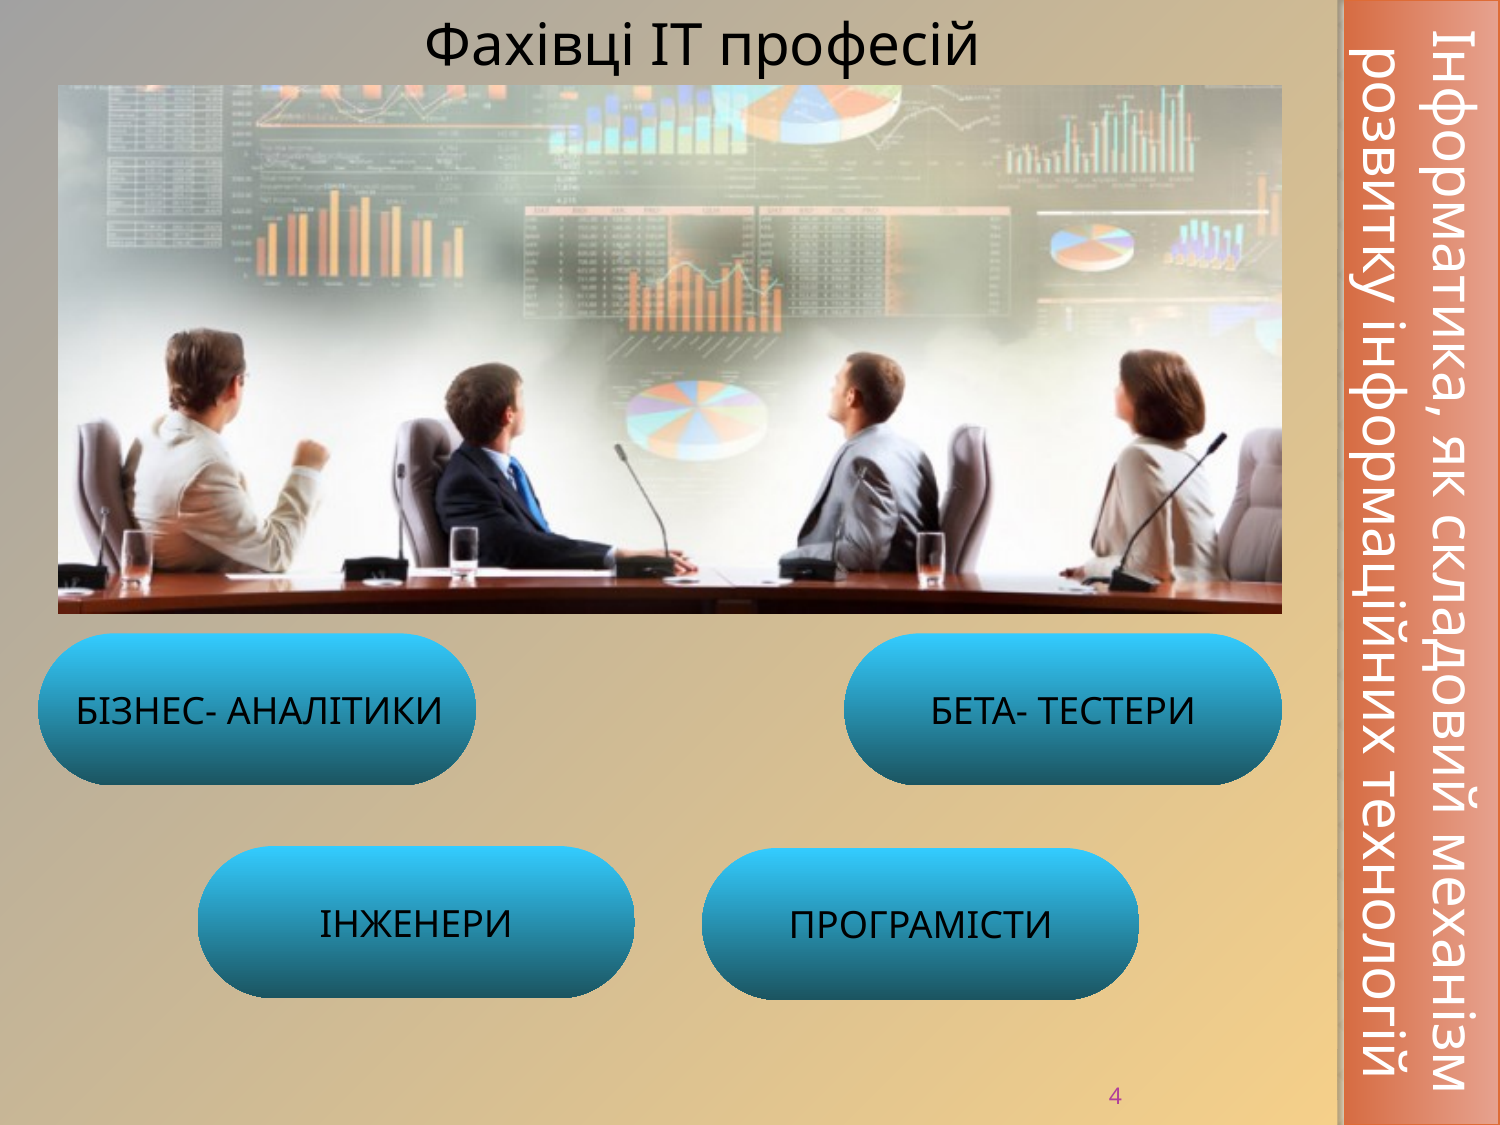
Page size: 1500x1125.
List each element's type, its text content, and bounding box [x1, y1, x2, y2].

text_box БІЗНЕС- АНАЛІТИКИ [38, 633, 476, 786]
picture [57, 85, 1283, 614]
text_box БЕТА- ТЕСТЕРИ [844, 633, 1282, 786]
text_box Фахівці ІТ професій [194, 0, 1211, 83]
text_box ІНЖЕНЕРИ [197, 845, 635, 999]
text_box Інформатика, як складовий механізм розвитку інформаційних технологій [1344, 0, 1500, 1125]
text_box ПРОГРАМІСТИ [702, 847, 1140, 1000]
slide_number 4 [1025, 1075, 1122, 1113]
